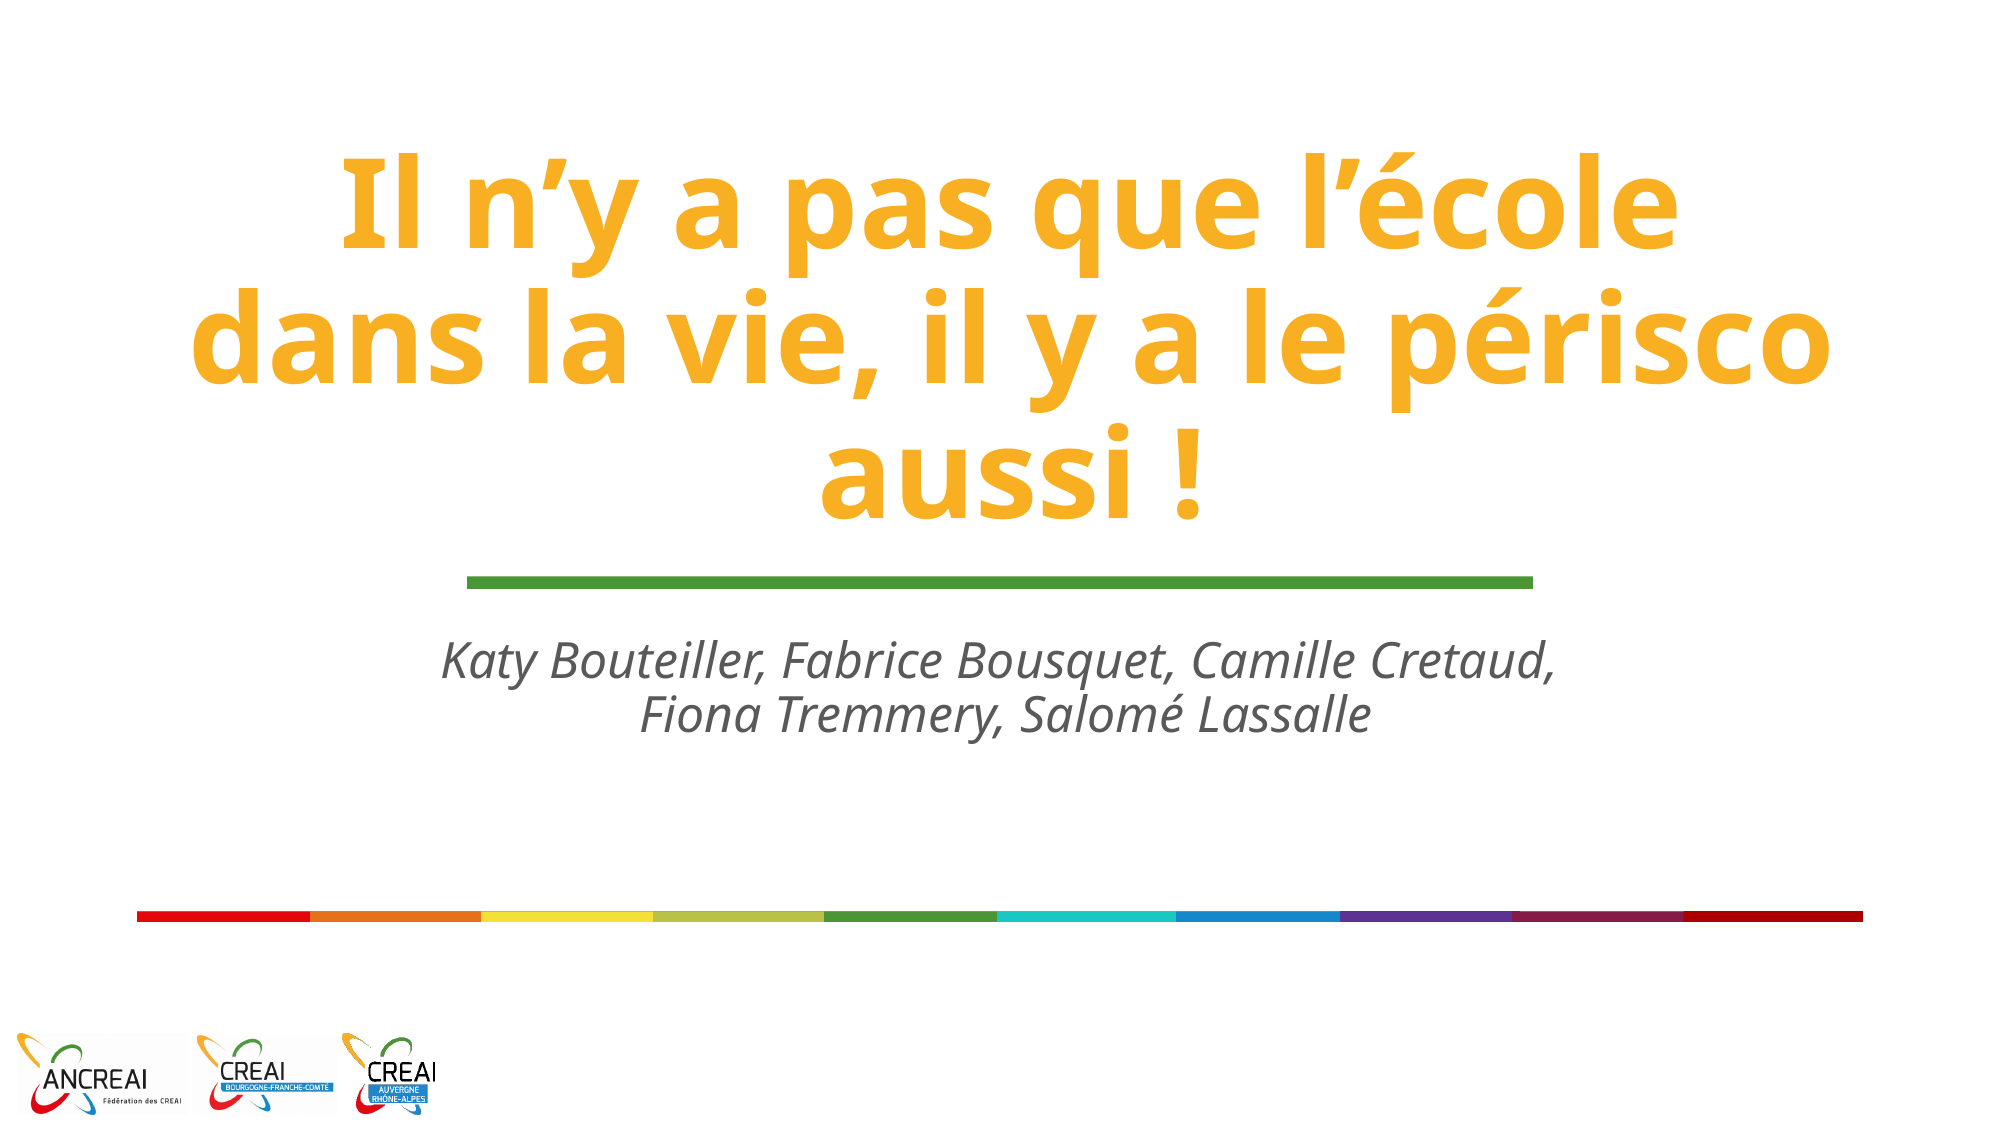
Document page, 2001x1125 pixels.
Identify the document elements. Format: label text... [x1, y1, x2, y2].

picture [192, 1033, 338, 1115]
title Il n’y a pas que l’école dans la vie, il y a le périsco aussi ! [161, 101, 1863, 554]
subtitle Katy Bouteiller, Fabrice Bousquet, Camille Cretaud, Fiona Tremmery, Salomé Lassalle [73, 627, 1939, 900]
picture [17, 1033, 188, 1115]
picture [342, 1033, 435, 1115]
picture [137, 910, 1863, 922]
